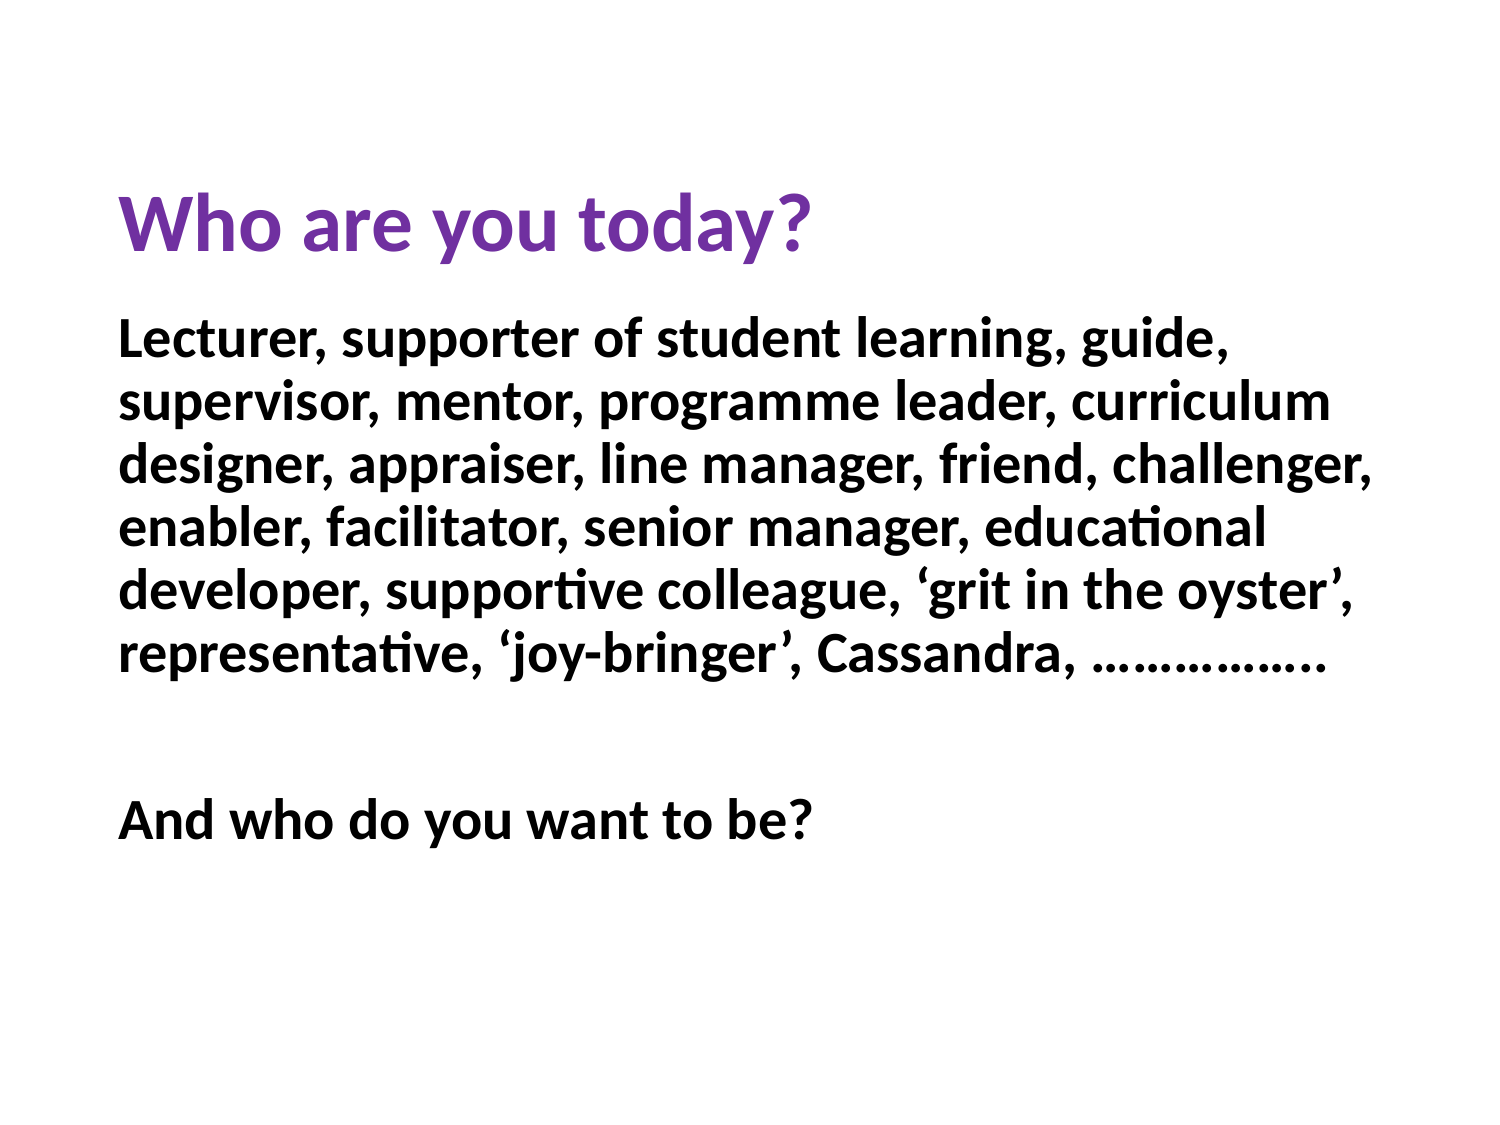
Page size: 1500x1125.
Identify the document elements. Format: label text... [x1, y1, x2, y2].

title Who are you today? [103, 74, 1397, 278]
list Lecturer, supporter of student learning, guide, supervisor, mentor, programme leader, curriculum designer, appraiser, line manager, friend, challenger, enabler, facilitator, senior manager, educational developer, supportive colleague, ‘grit in the oyster’, representative, ‘joy-bringer’, Cassandra, …………….. And who do you want to be? [103, 299, 1397, 1014]
